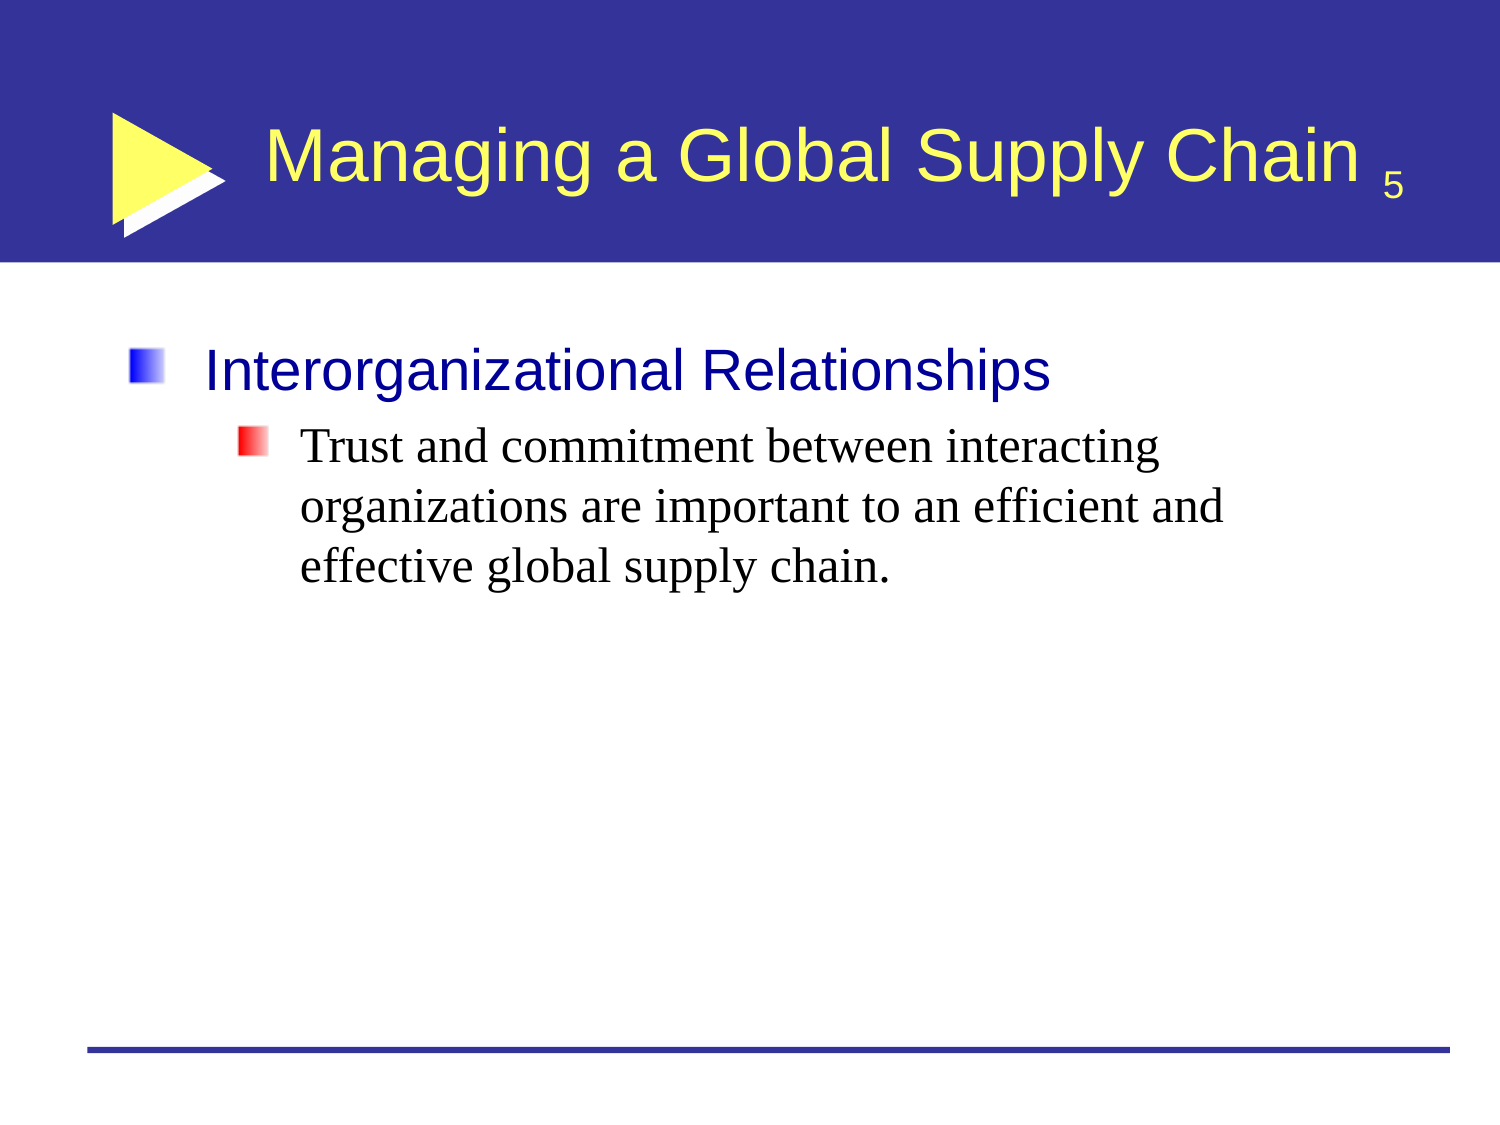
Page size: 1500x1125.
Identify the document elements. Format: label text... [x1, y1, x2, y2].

list Interorganizational Relationships Trust and commitment between interacting organizations are important to an efficient and effective global supply chain. [112, 324, 1388, 1000]
picture [236, 424, 272, 460]
picture [127, 346, 169, 388]
title Managing a Global Supply Chain 5 [249, 62, 1471, 250]
